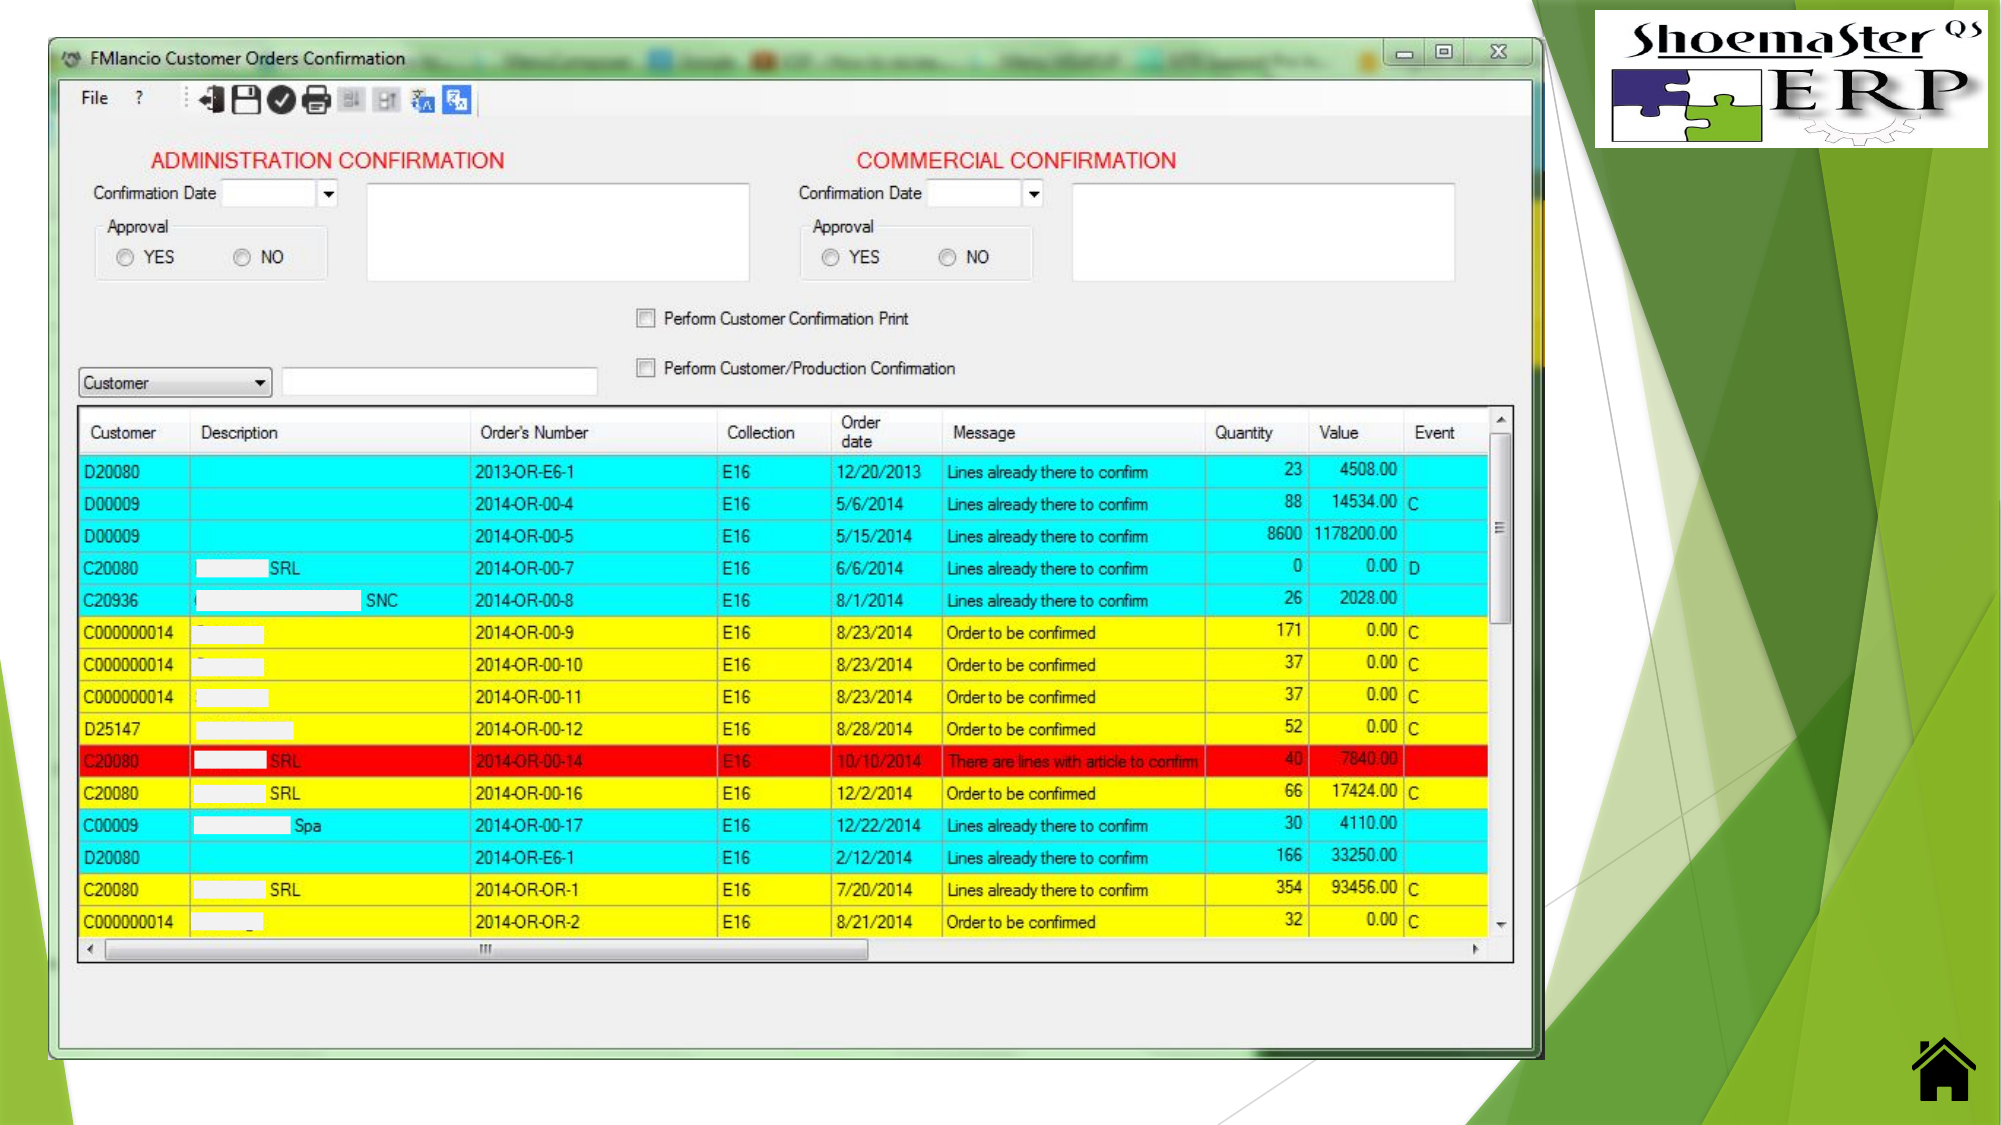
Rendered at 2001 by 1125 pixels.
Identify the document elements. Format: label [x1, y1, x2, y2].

picture [1594, 9, 1988, 148]
picture [1912, 1036, 1976, 1101]
text_box [47, 36, 1546, 1060]
